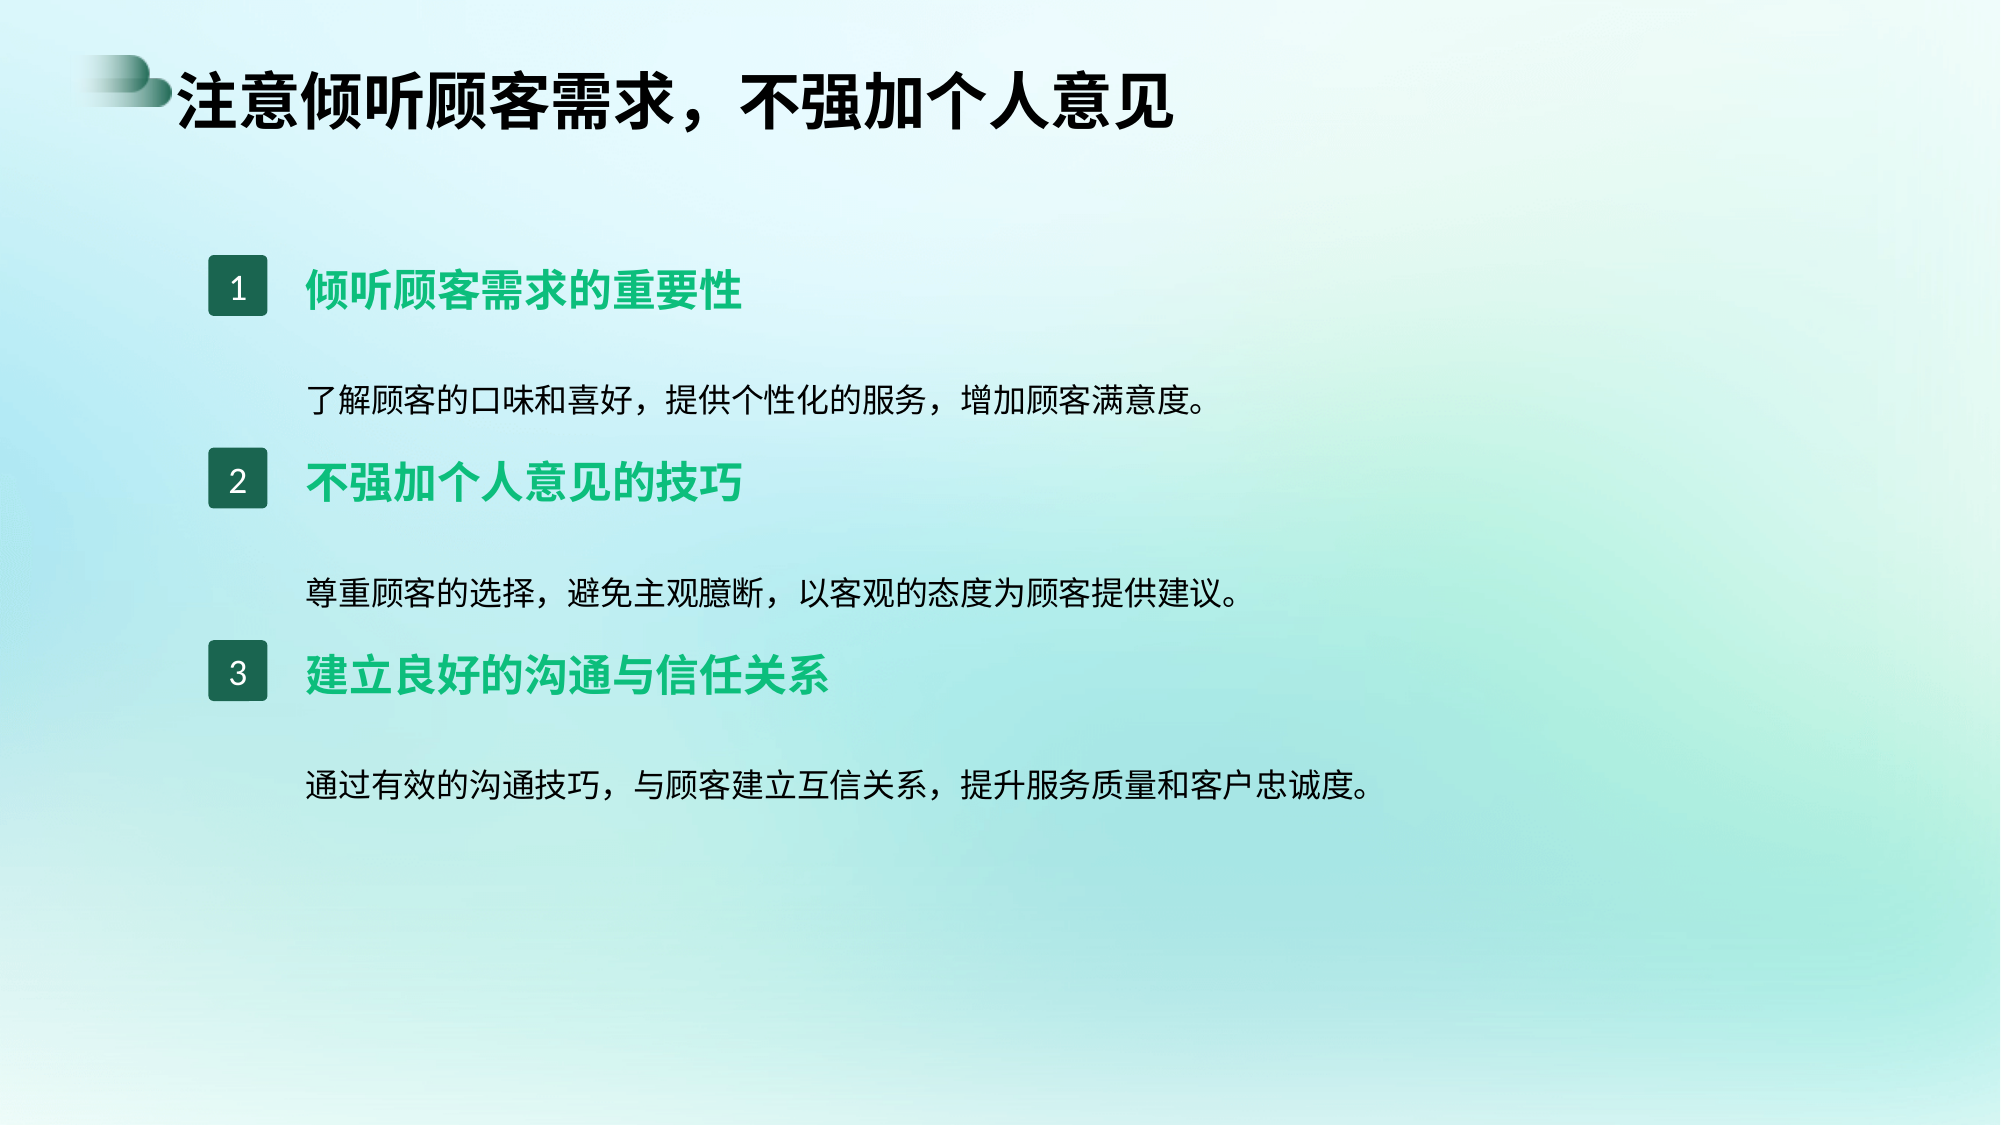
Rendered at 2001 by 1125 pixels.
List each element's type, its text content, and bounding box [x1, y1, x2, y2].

text_box 2 [206, 445, 270, 511]
text_box 倾听顾客需求的重要性 了解顾客的口味和喜好，提供个性化的服务，增加顾客满意度。 [289, 253, 1608, 429]
text_box 不强加个人意见的技巧 尊重顾客的选择，避免主观臆断，以客观的态度为顾客提供建议。 [289, 446, 1608, 621]
text_box 1 [206, 252, 270, 318]
text_box 注意倾听顾客需求，不强加个人意见 [159, 15, 1700, 147]
text_box 建立良好的沟通与信任关系 通过有效的沟通技巧，与顾客建立互信关系，提升服务质量和客户忠诚度。 [289, 638, 1608, 814]
picture [0, 0, 2001, 1125]
text_box 3 [206, 638, 270, 704]
